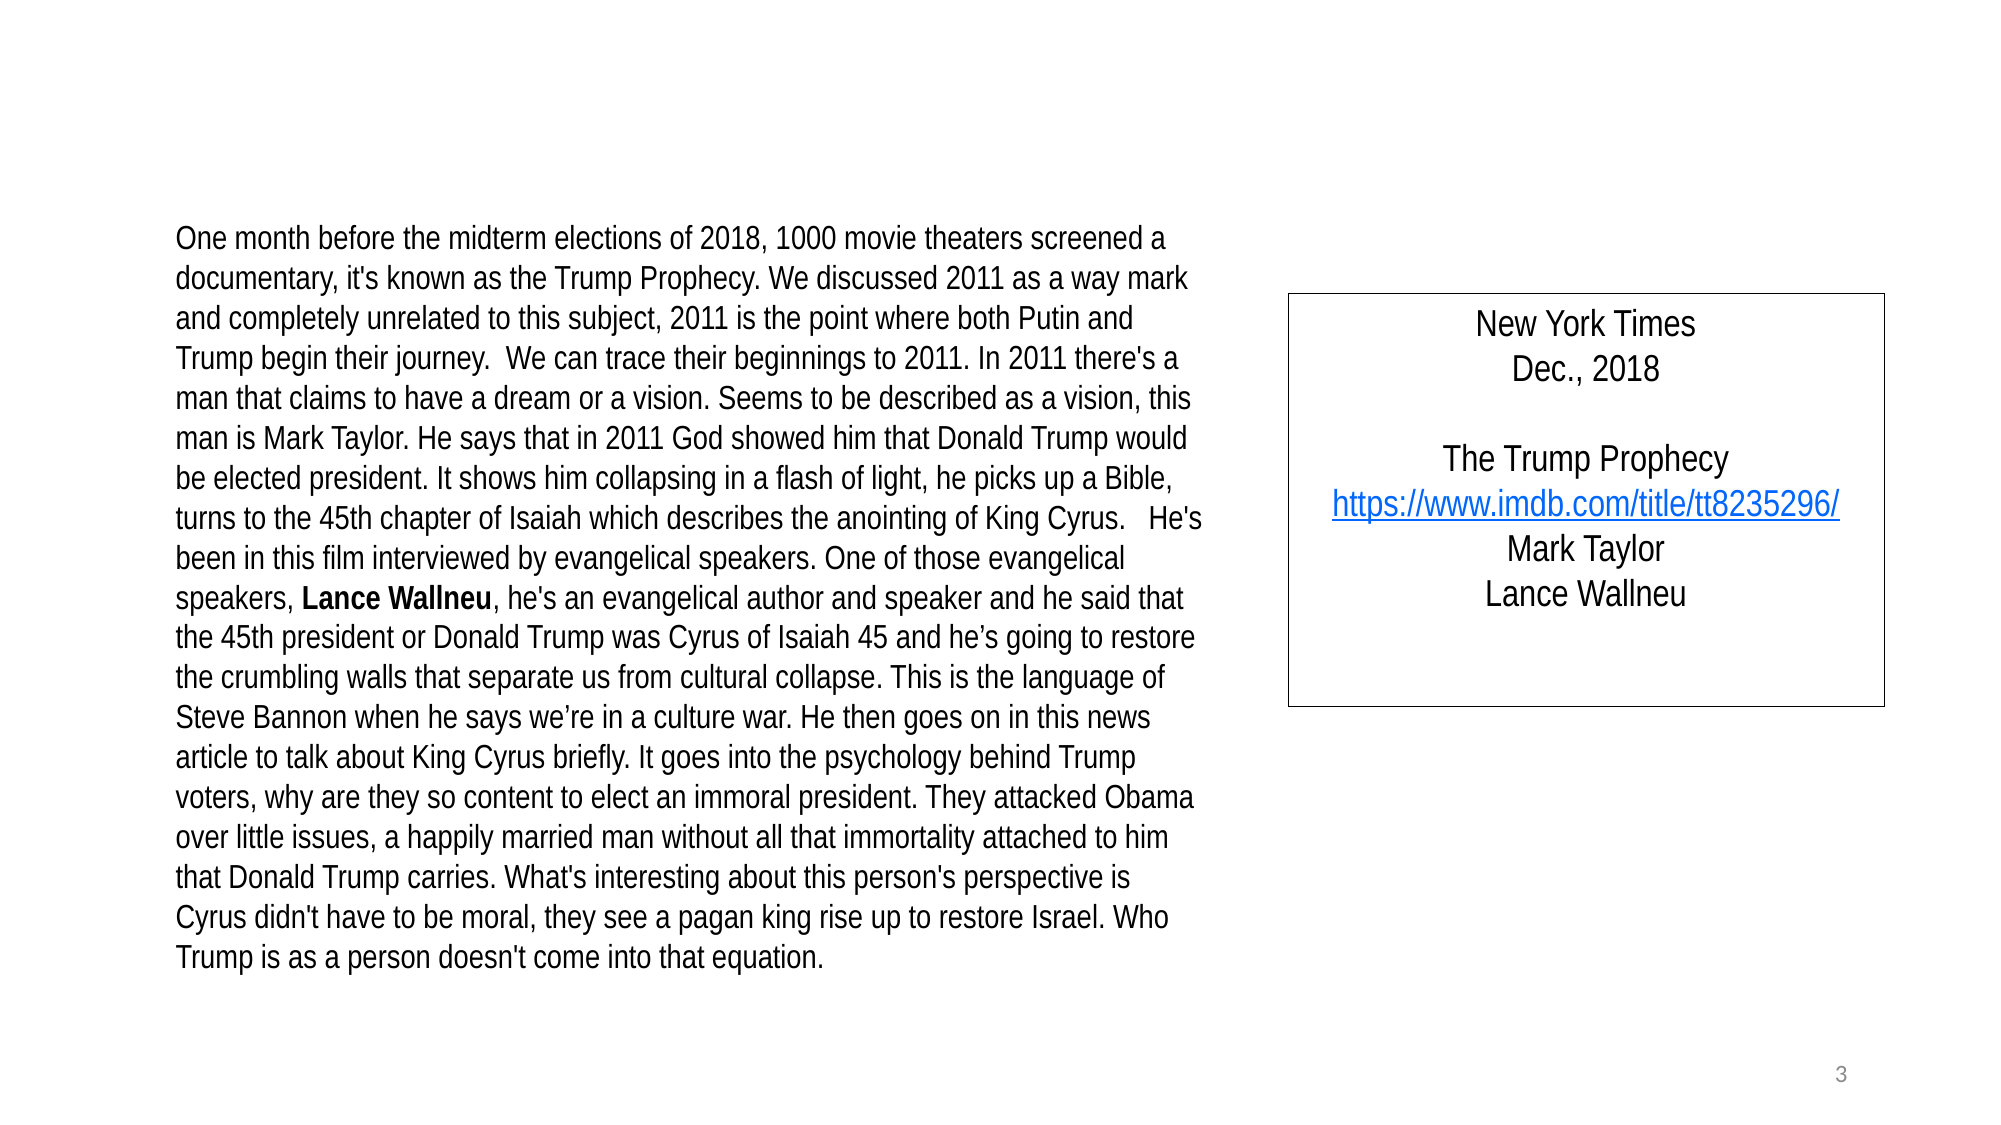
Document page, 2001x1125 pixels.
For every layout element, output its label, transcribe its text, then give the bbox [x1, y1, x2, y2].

text_box New York Times Dec., 2018 The Trump Prophecy https://www.imdb.com/title/tt8235296/ Mark Taylor Lance Wallneu [1287, 293, 1884, 706]
text_box One month before the midterm elections of 2018, 1000 movie theaters screened a documentary, it's known as the Trump Prophecy. We discussed 2011 as a way mark and completely unrelated to this subject, 2011 is the point where both Putin and Trump begin their journey. We can trace their beginnings to 2011. In 2011 there's a man that claims to have a dream or a vision. Seems to be described as a vision, this man is Mark Taylor. He says that in 2011 God showed him that Donald Trump would be elected president. It shows him collapsing in a flash of light, he picks up a Bible, turns to the 45th chapter of Isaiah which describes the anointing of King Cyrus. He's been in this film interviewed by evangelical speakers. One of those evangelical speakers, Lance Wallneu, he's an evangelical author and speaker and he said that the 45th president or Donald Trump was Cyrus of Isaiah 45 and he’s going to restore the crumbling walls that separate us from cultural collapse. This is the language of Steve Bannon when he says we’re in a culture war. He then goes on in this news article to talk about King Cyrus briefly. It goes into the psychology behind Trump voters, why are they so content to elect an immoral president. They attacked Obama over little issues, a happily married man without all that immortality attached to him that Donald Trump carries. What's interesting about this person's perspective is Cyrus didn't have to be moral, they see a pagan king rise up to restore Israel. Who Trump is as a person doesn't come into that equation. [160, 209, 1220, 983]
slide_number 3 [1412, 1042, 1863, 1103]
